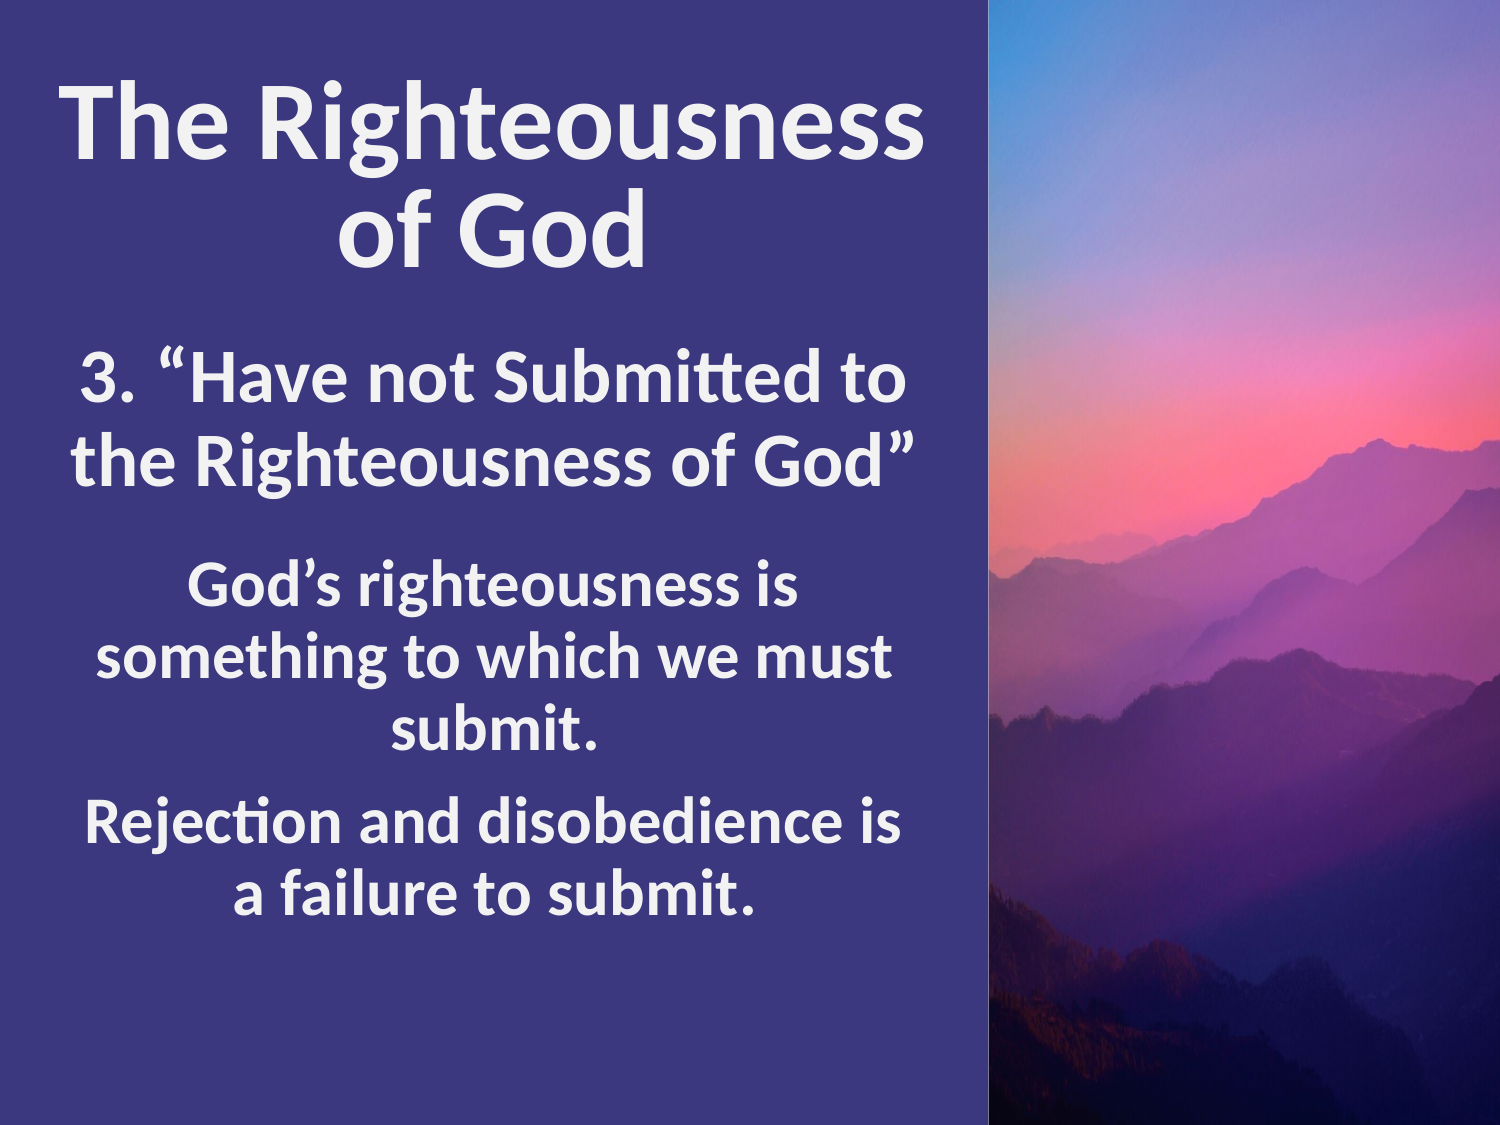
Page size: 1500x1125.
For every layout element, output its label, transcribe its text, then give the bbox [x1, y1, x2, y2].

picture [988, 0, 1500, 1125]
list 3. “Have not Submitted to the Righteousness of God” God’s righteousness is something to which we must submit. Rejection and disobedience is a failure to submit. [50, 328, 937, 1071]
title The Righteousness of God [0, 42, 986, 320]
